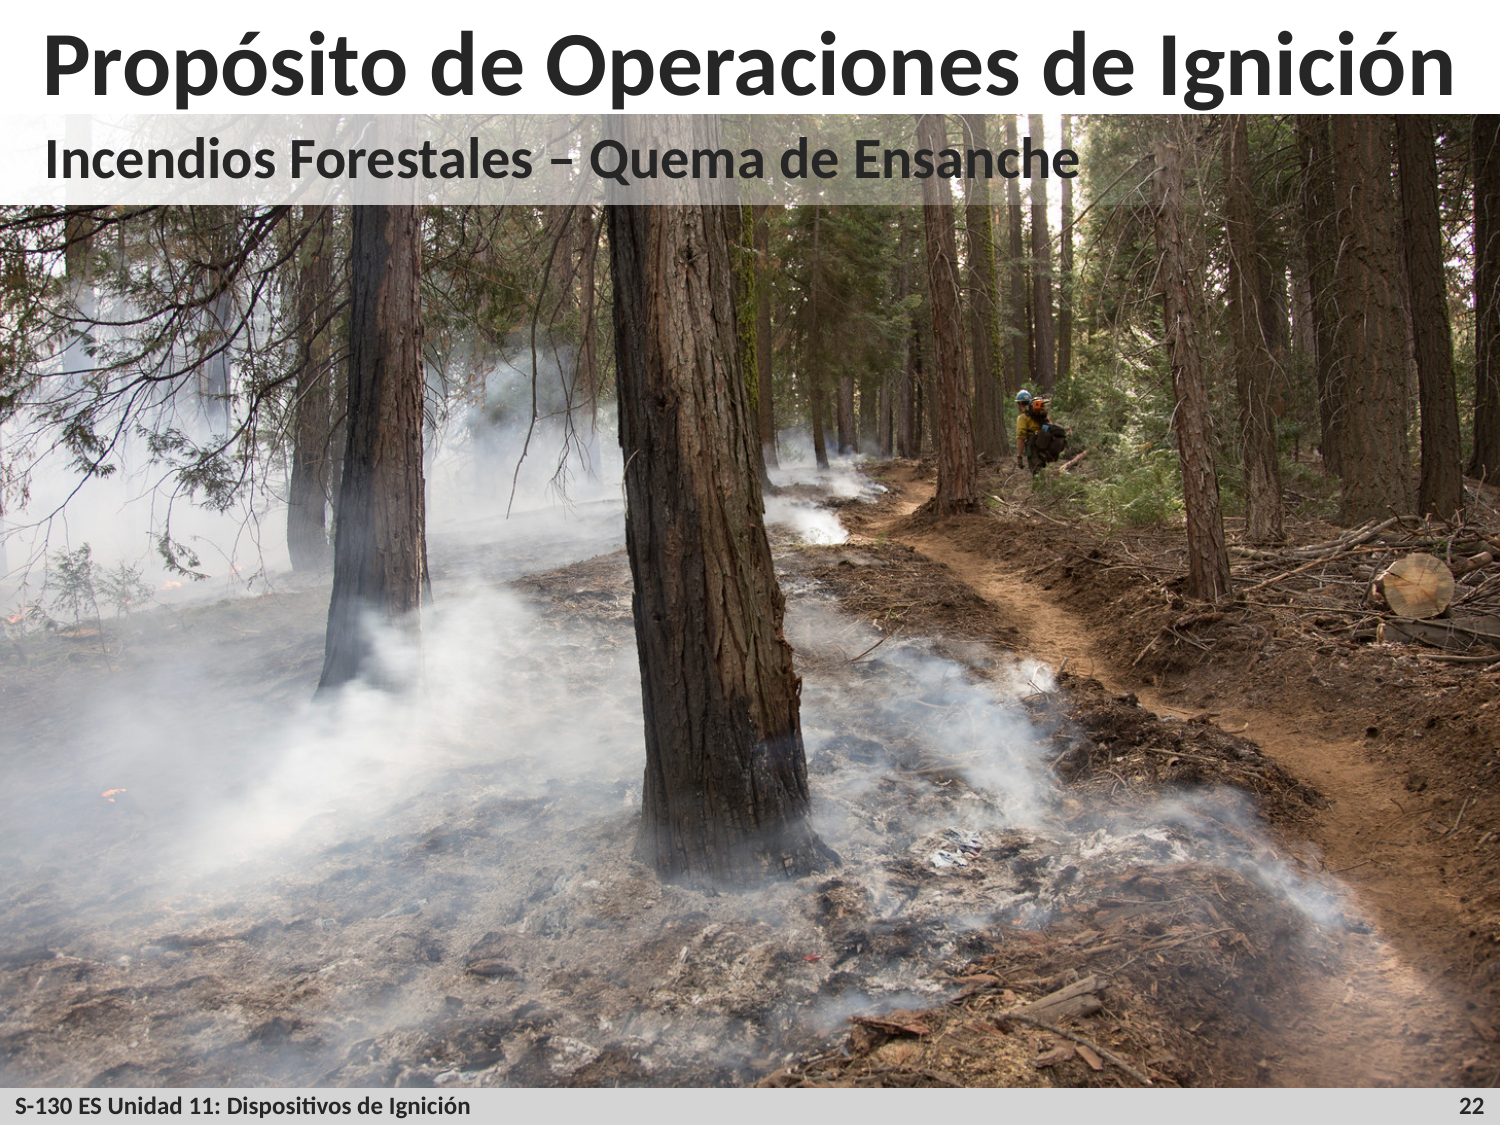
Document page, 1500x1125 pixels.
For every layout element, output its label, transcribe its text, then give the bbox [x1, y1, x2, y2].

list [0, 114, 1500, 1088]
title Propósito de Operaciones de Ignición [0, 12, 1500, 105]
